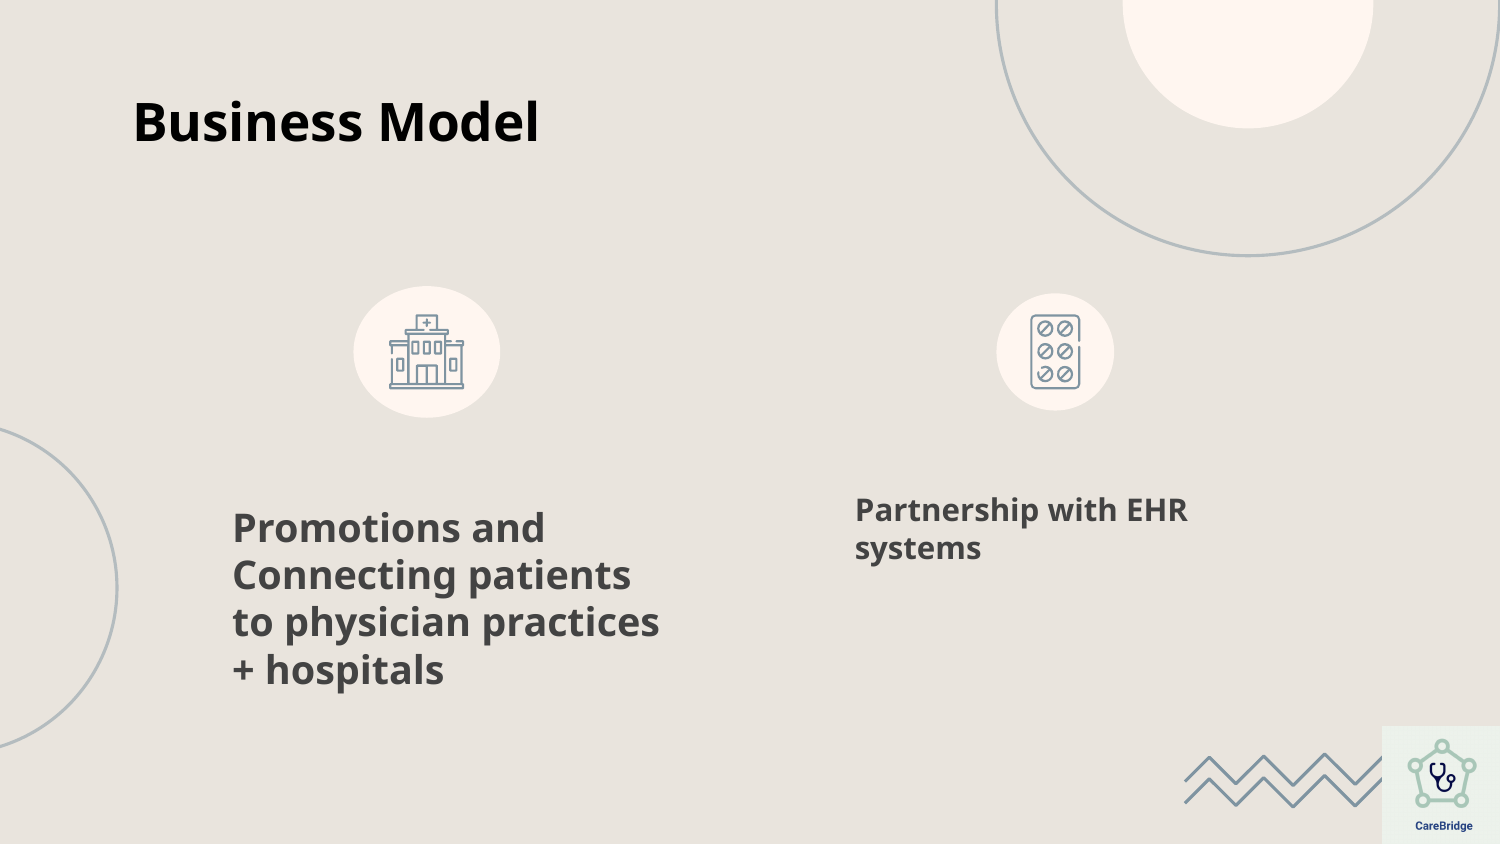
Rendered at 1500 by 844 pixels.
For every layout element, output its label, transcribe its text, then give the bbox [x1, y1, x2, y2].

subtitle Partnership with EHR systems [839, 475, 1299, 700]
text_box [996, 293, 1115, 411]
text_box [388, 314, 465, 390]
subtitle Promotions and Connecting patients to physician practices + hospitals [217, 487, 676, 712]
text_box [1030, 314, 1081, 390]
title Business Model [116, 72, 1383, 167]
picture [1382, 726, 1500, 844]
text_box [353, 286, 501, 418]
